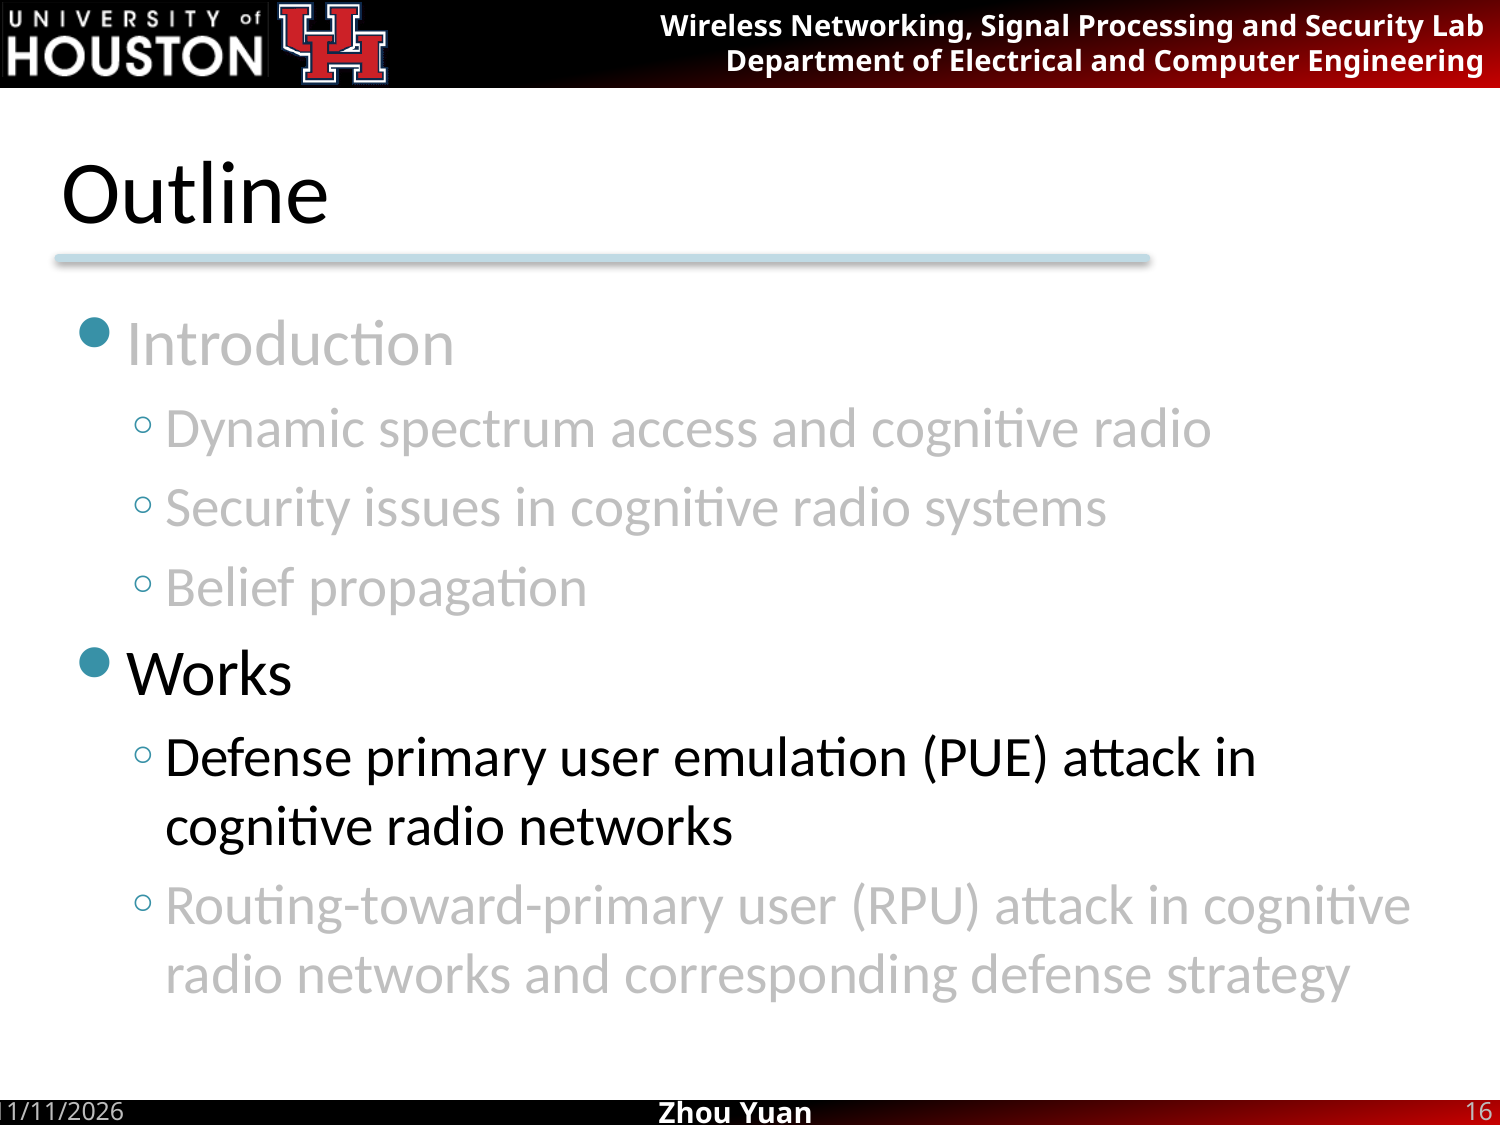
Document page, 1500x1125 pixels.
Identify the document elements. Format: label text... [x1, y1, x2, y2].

picture [270, 0, 389, 88]
list Introduction Dynamic spectrum access and cognitive radio Security issues in cognitive radio systems Belief propagation Works Defense primary user emulation (PUE) attack in cognitive radio networks Routing-toward-primary user (RPU) attack in cognitive radio networks and corresponding defense strategy [47, 292, 1454, 1079]
slide_number 16 [1441, 1058, 1500, 1125]
title Outline [46, 93, 1454, 282]
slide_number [0, 1058, 140, 1125]
picture [2, 2, 269, 77]
